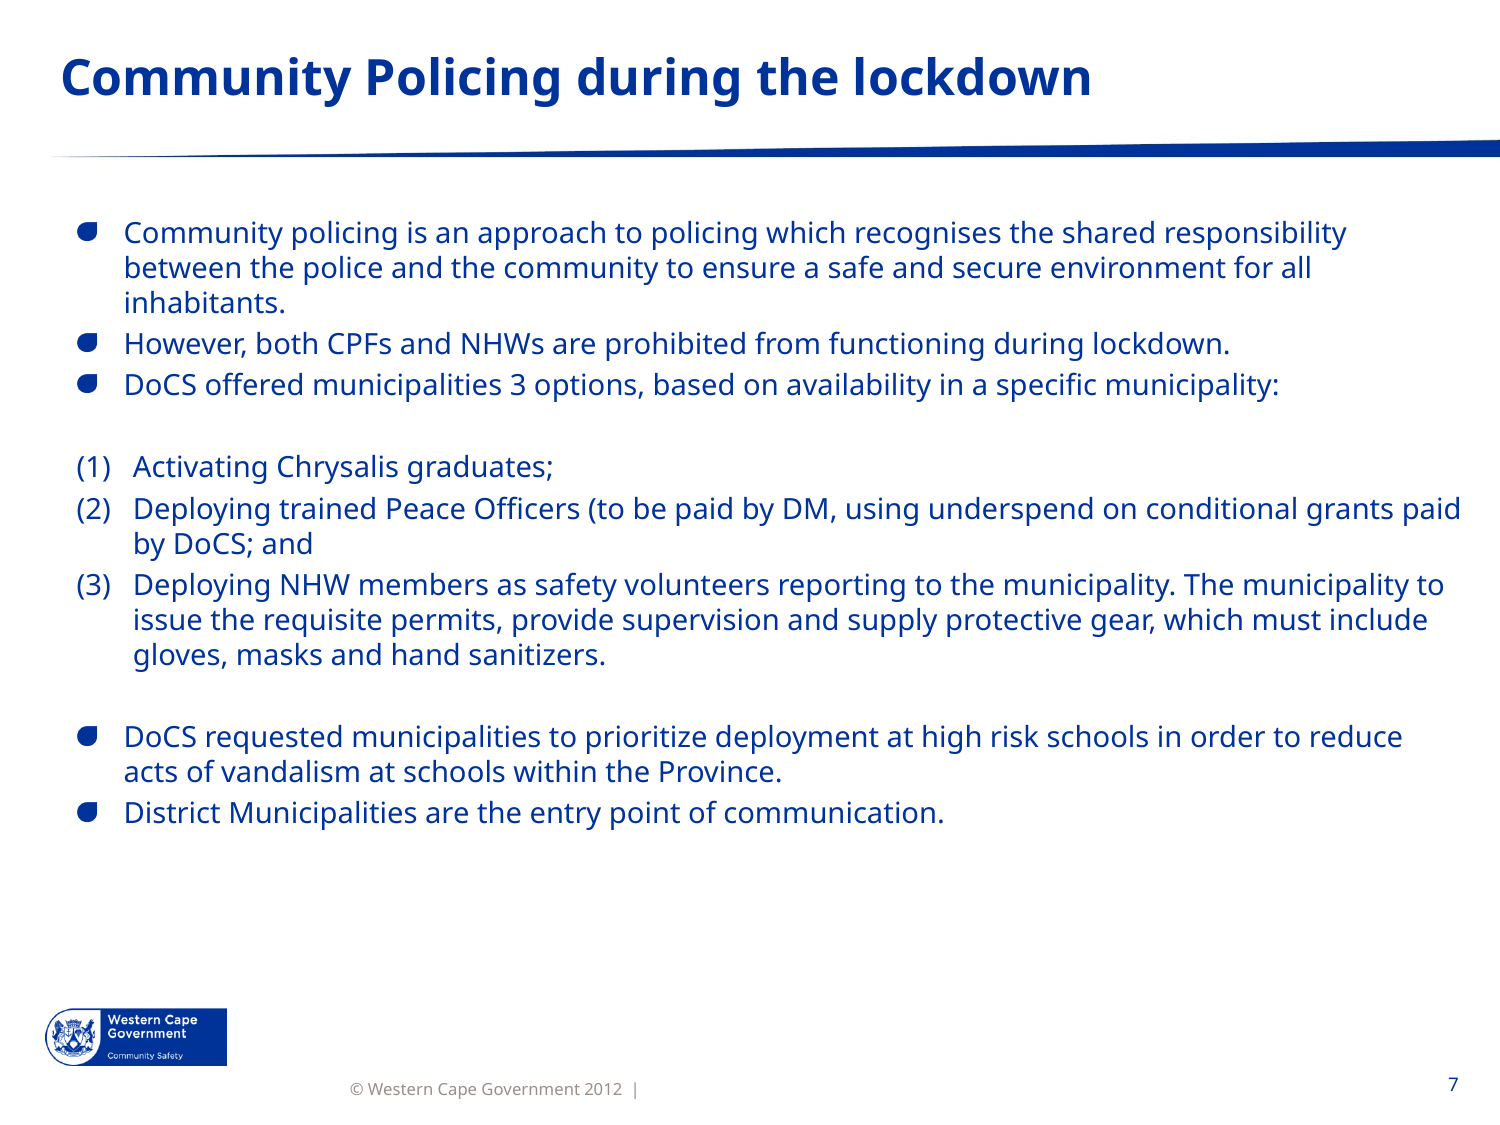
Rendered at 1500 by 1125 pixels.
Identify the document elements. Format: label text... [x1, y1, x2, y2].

picture [76, 725, 98, 747]
picture [76, 373, 98, 394]
picture [76, 801, 98, 823]
picture [76, 332, 98, 353]
picture [45, 1008, 64, 1066]
slide_number 7 [1374, 1060, 1459, 1099]
list Community policing is an approach to policing which recognises the shared responsibility between the police and the community to ensure a safe and secure environment for all inhabitants. However, both CPFs and NHWs are prohibited from functioning during lockdown. DoCS offered municipalities 3 options, based on availability in a specific municipality: Activating Chrysalis graduates; Deploying trained Peace Officers (to be paid by DM, using underspend on conditional grants paid by DoCS; and Deploying NHW members as safety volunteers reporting to the municipality. The municipality to issue the requisite permits, provide supervision and supply protective gear, which must include gloves, masks and hand sanitizers. DoCS requested municipalities to prioritize deployment at high risk schools in order to reduce acts of vandalism at schools within the Province. District Municipalities are the entry point of communication. [64, 160, 1476, 1096]
title Community Policing during the lockdown [48, 29, 1459, 122]
picture [76, 221, 98, 242]
picture [0, 121, 1500, 184]
